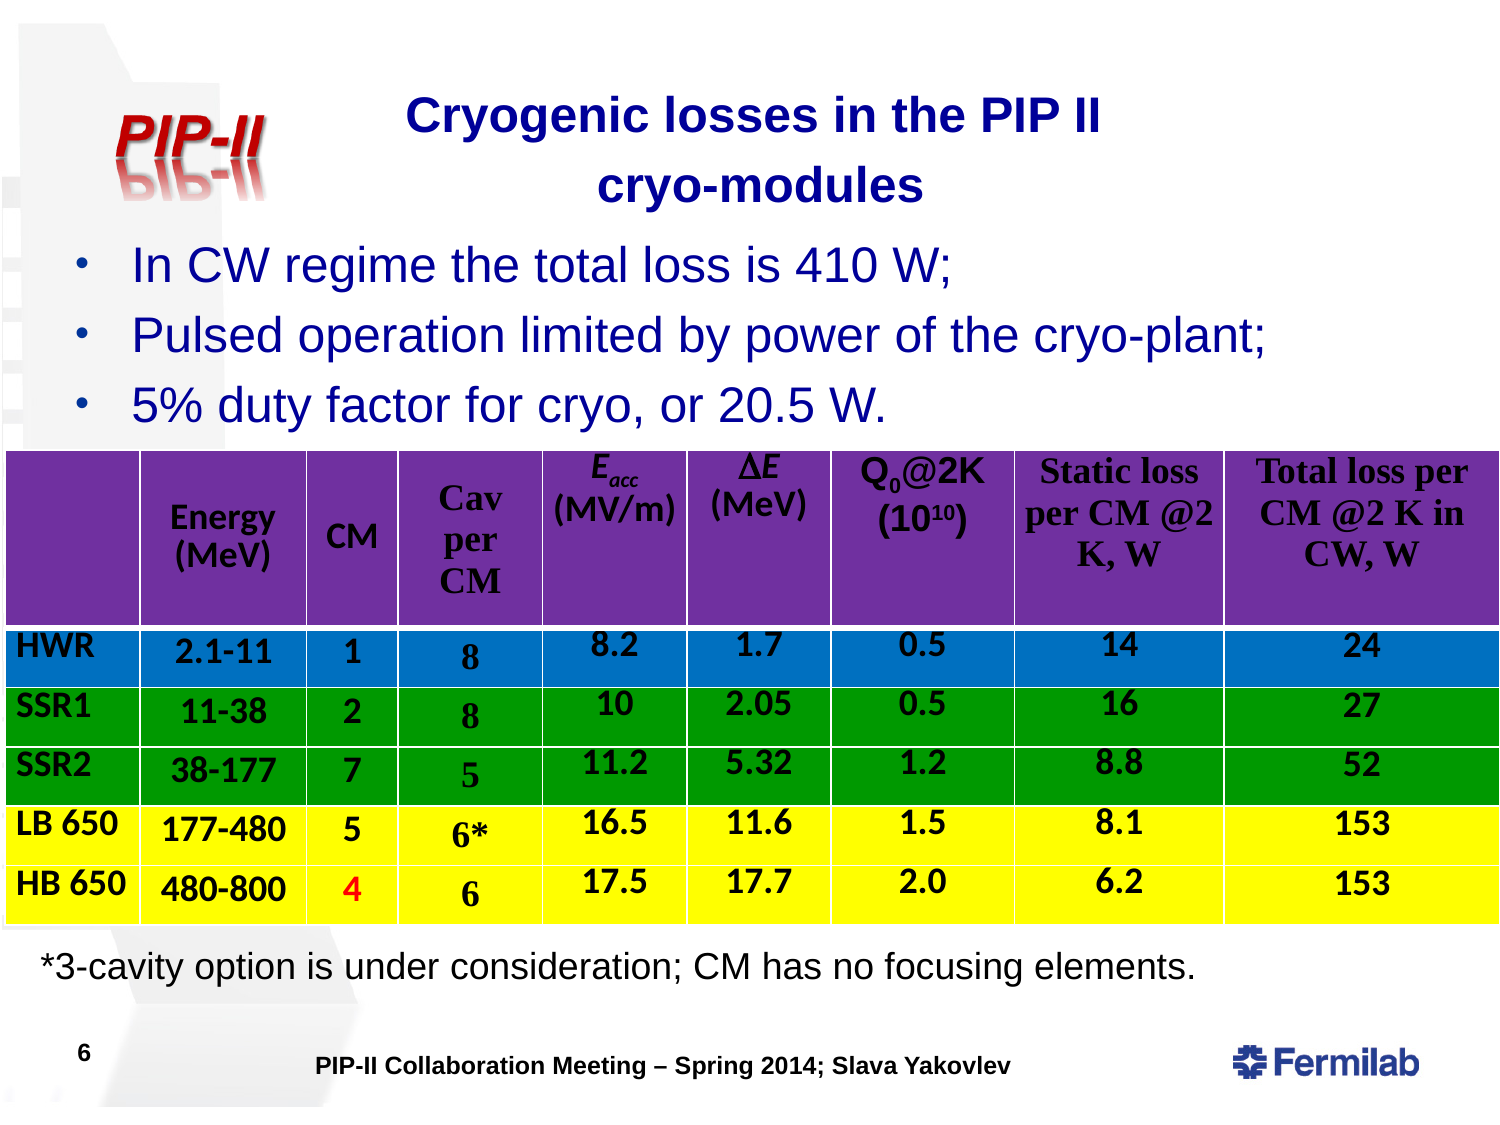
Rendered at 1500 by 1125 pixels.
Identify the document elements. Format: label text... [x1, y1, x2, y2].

table_cell 24 [1225, 631, 1499, 687]
table_cell 2.05 [688, 688, 830, 746]
table_cell 11-38 [141, 688, 306, 746]
table_cell 1 [307, 631, 397, 687]
table_cell 8 [399, 631, 542, 687]
text_box In CW regime the total loss is 410 W; Pulsed operation limited by power of the cryo-plant; 5% duty factor for cryo, or 20.5 W. [60, 224, 1423, 440]
table_cell 153 [1225, 866, 1499, 924]
footer PIP-II Collaboration Meeting – Spring 2014; Slava Yakovlev [300, 1046, 1188, 1088]
table_cell 27 [1225, 688, 1499, 746]
table_cell 14 [1015, 631, 1223, 687]
table_header Q0@2K (1010) [832, 451, 1014, 625]
table_cell HWR [6, 631, 139, 687]
table_cell 8.1 [1015, 807, 1223, 865]
table_cell 8.8 [1015, 748, 1223, 805]
table_cell 2 [307, 688, 397, 746]
table_cell 0.5 [832, 631, 1014, 687]
table_cell LB 650 [6, 807, 139, 865]
table_header CM [307, 451, 397, 625]
table_cell 4 [307, 866, 397, 924]
table_cell 10 [543, 688, 686, 746]
table_cell 8 [399, 688, 542, 746]
table_cell 17.7 [688, 866, 830, 924]
slide_number 6 [62, 1025, 375, 1079]
table_header Total loss per CM @2 K in CW, W [1225, 451, 1499, 625]
table_cell 480-800 [141, 866, 306, 924]
table_cell 8.2 [543, 631, 686, 687]
table_cell 5 [307, 807, 397, 865]
table_cell SSR2 [6, 748, 139, 805]
table_cell 17.5 [543, 866, 686, 924]
table_cell 1.5 [832, 807, 1014, 865]
table_cell 16 [1015, 688, 1223, 746]
table_cell 0.5 [832, 688, 1014, 746]
table_cell 6* [399, 807, 542, 865]
table_cell 11.2 [543, 748, 686, 805]
picture [0, 0, 1475, 1107]
table_cell 153 [1225, 807, 1499, 865]
table_cell 1.7 [688, 631, 830, 687]
table_header Cav per CM [399, 451, 542, 625]
table_header Static loss per CM @2 K, W [1015, 451, 1223, 625]
table_cell 2.0 [832, 866, 1014, 924]
table_header [6, 451, 139, 625]
table_cell 11.6 [688, 807, 830, 865]
table_cell 1.2 [832, 748, 1014, 805]
table_cell 7 [307, 748, 397, 805]
table_cell 16.5 [543, 807, 686, 865]
table_cell 5 [399, 748, 542, 805]
table_cell 52 [1225, 748, 1499, 805]
table_header Energy (MeV) [141, 451, 306, 625]
text_box Cryogenic losses in the PIP II cryo-modules [390, 75, 1132, 220]
table_cell SSR1 [6, 688, 139, 746]
text_box *3-cavity option is under consideration; CM has no focusing elements. [25, 934, 1212, 995]
table_cell 177-480 [141, 807, 306, 865]
table_cell 5.32 [688, 748, 830, 805]
table_cell 6 [399, 866, 542, 924]
table_cell 6.2 [1015, 866, 1223, 924]
table_cell 2.1-11 [141, 631, 306, 687]
table_cell 38-177 [141, 748, 306, 805]
table_header Eacc (MV/m) [543, 451, 686, 625]
table_header DE (MeV) [688, 451, 830, 625]
table_cell HB 650 [6, 866, 139, 924]
